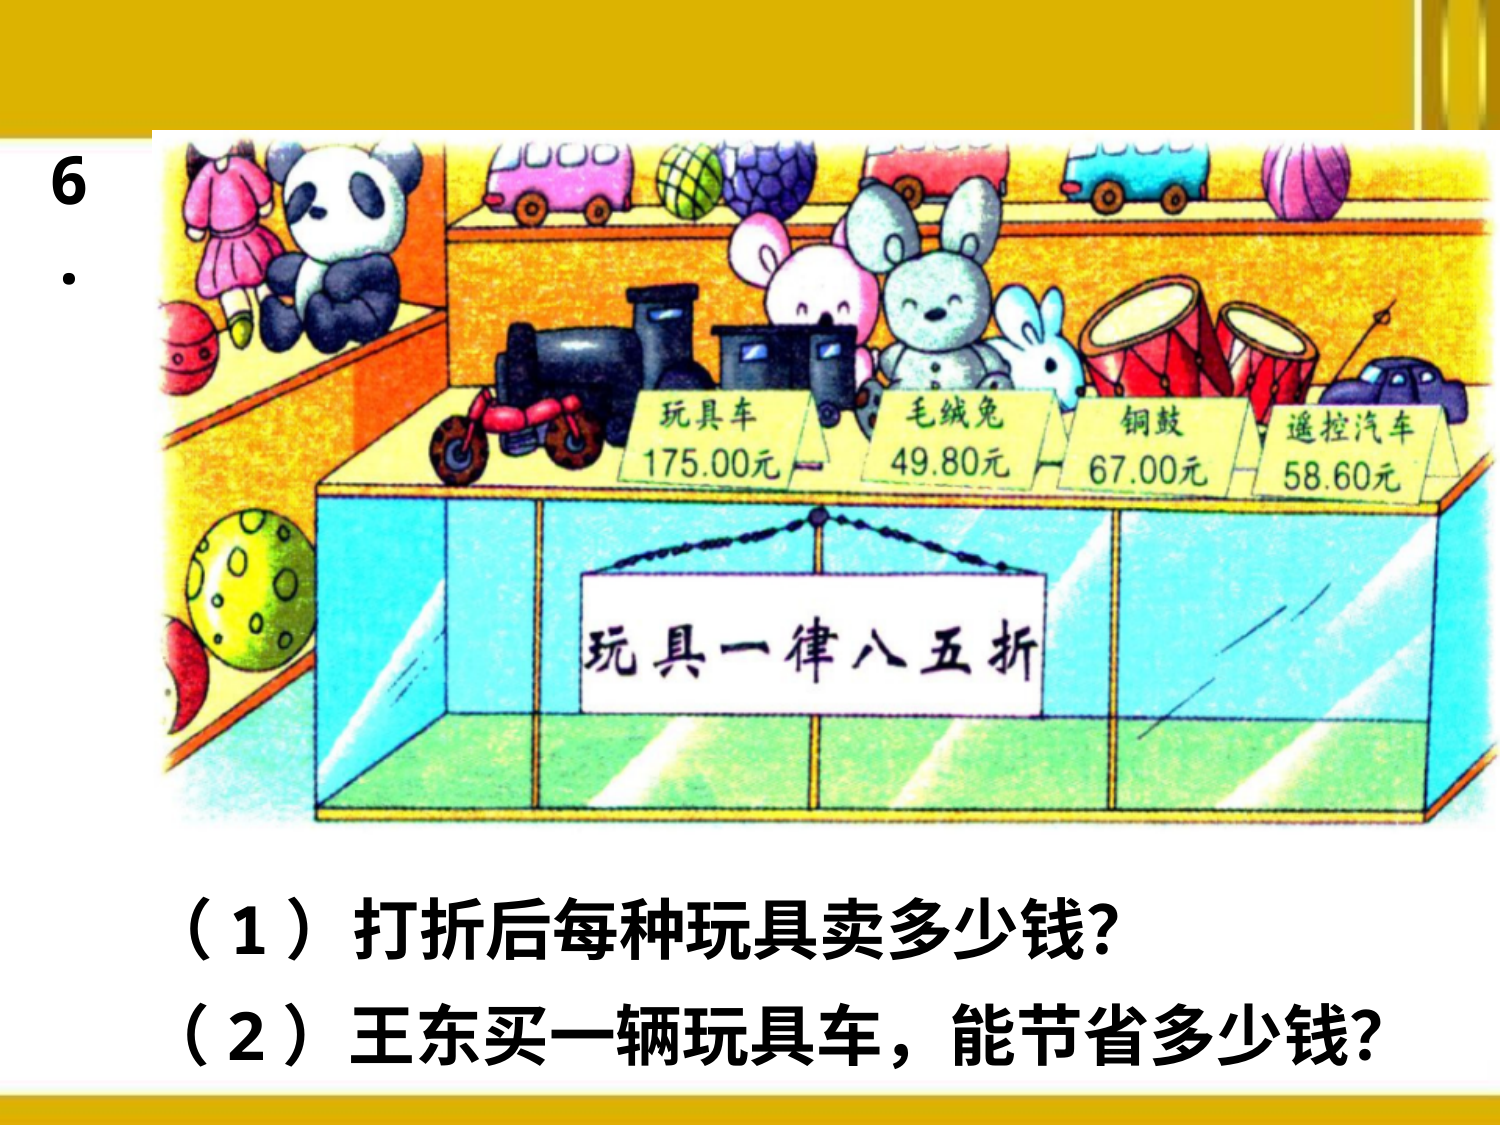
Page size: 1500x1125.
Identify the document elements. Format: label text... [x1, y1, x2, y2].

text_box 6. [35, 130, 141, 305]
picture [0, 0, 1500, 1125]
text_box （1）打折后每种玩具卖多少钱？ [132, 880, 1164, 975]
text_box （2）王东买一辆玩具车，能节省多少钱？ [128, 986, 1383, 1082]
